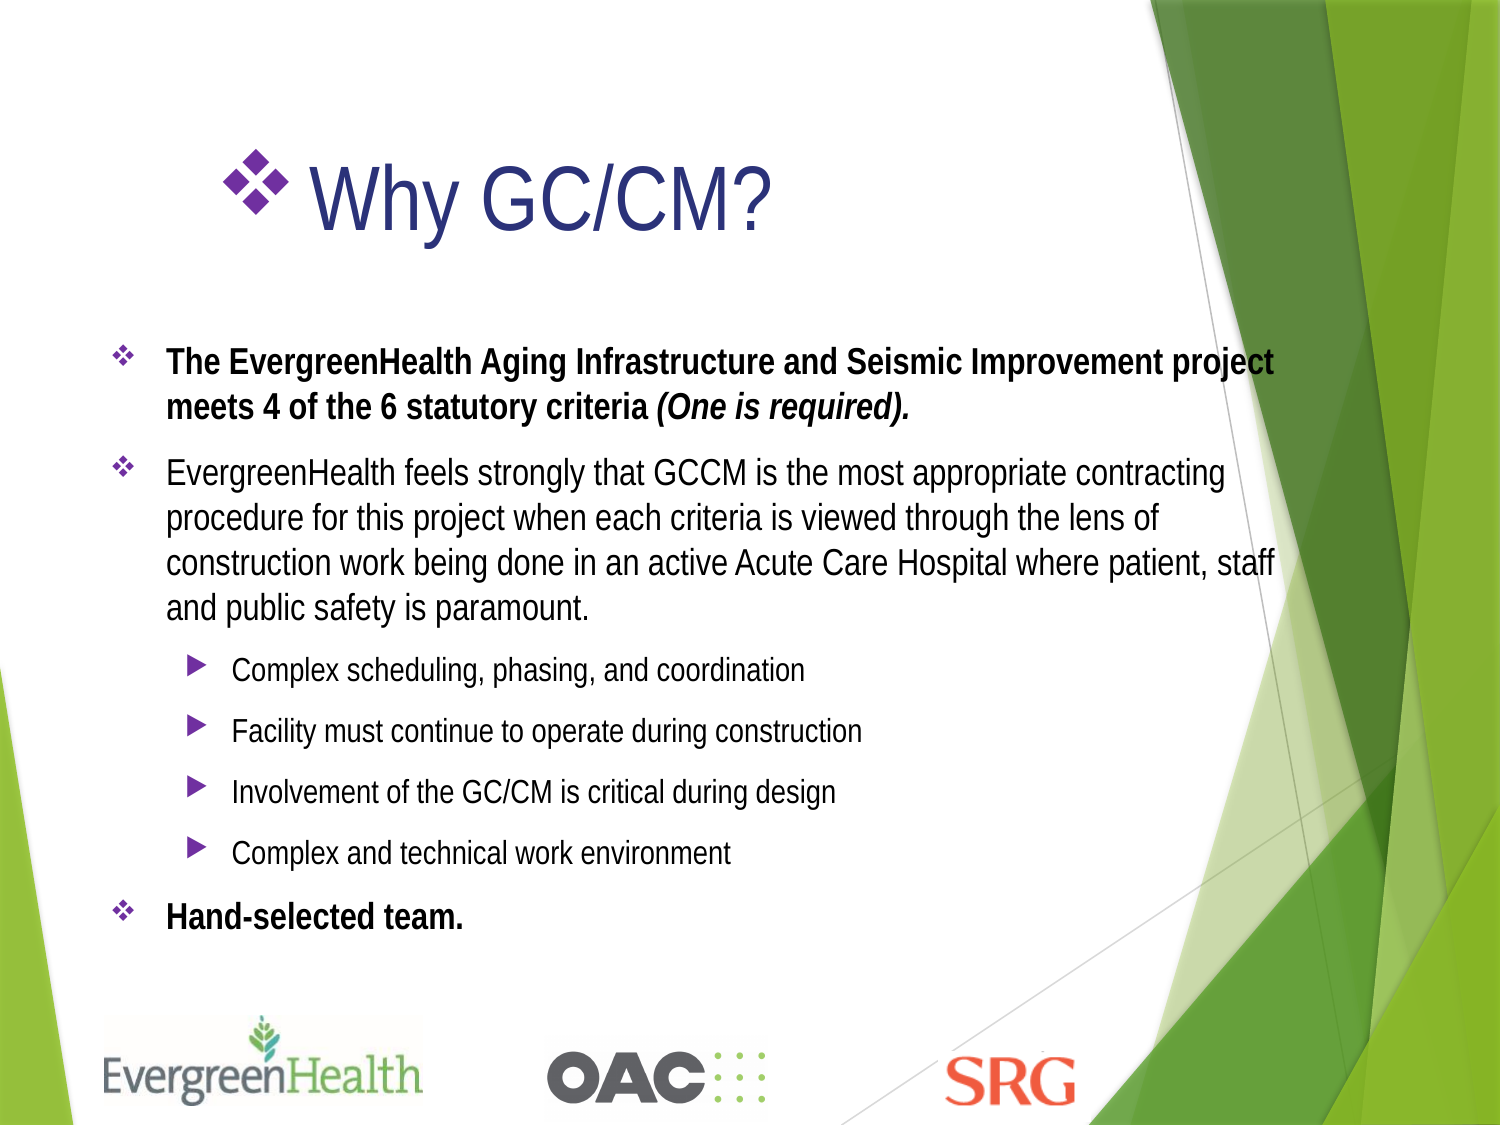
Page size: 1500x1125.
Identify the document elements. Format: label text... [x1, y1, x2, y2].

title Why GC/CM? [200, 131, 978, 294]
picture [937, 1050, 1092, 1123]
picture [103, 1014, 423, 1106]
list The EvergreenHealth Aging Infrastructure and Seismic Improvement project meets 4 of the 6 statutory criteria (One is required). EvergreenHealth feels strongly that GCCM is the most appropriate contracting procedure for this project when each criteria is viewed through the lens of construction work being done in an active Acute Care Hospital where patient, staff and public safety is paramount. Complex scheduling, phasing, and coordination Facility must continue to operate during construction Involvement of the GC/CM is critical during design Complex and technical work environment Hand-selected team. [94, 329, 1323, 966]
picture [544, 1034, 768, 1123]
